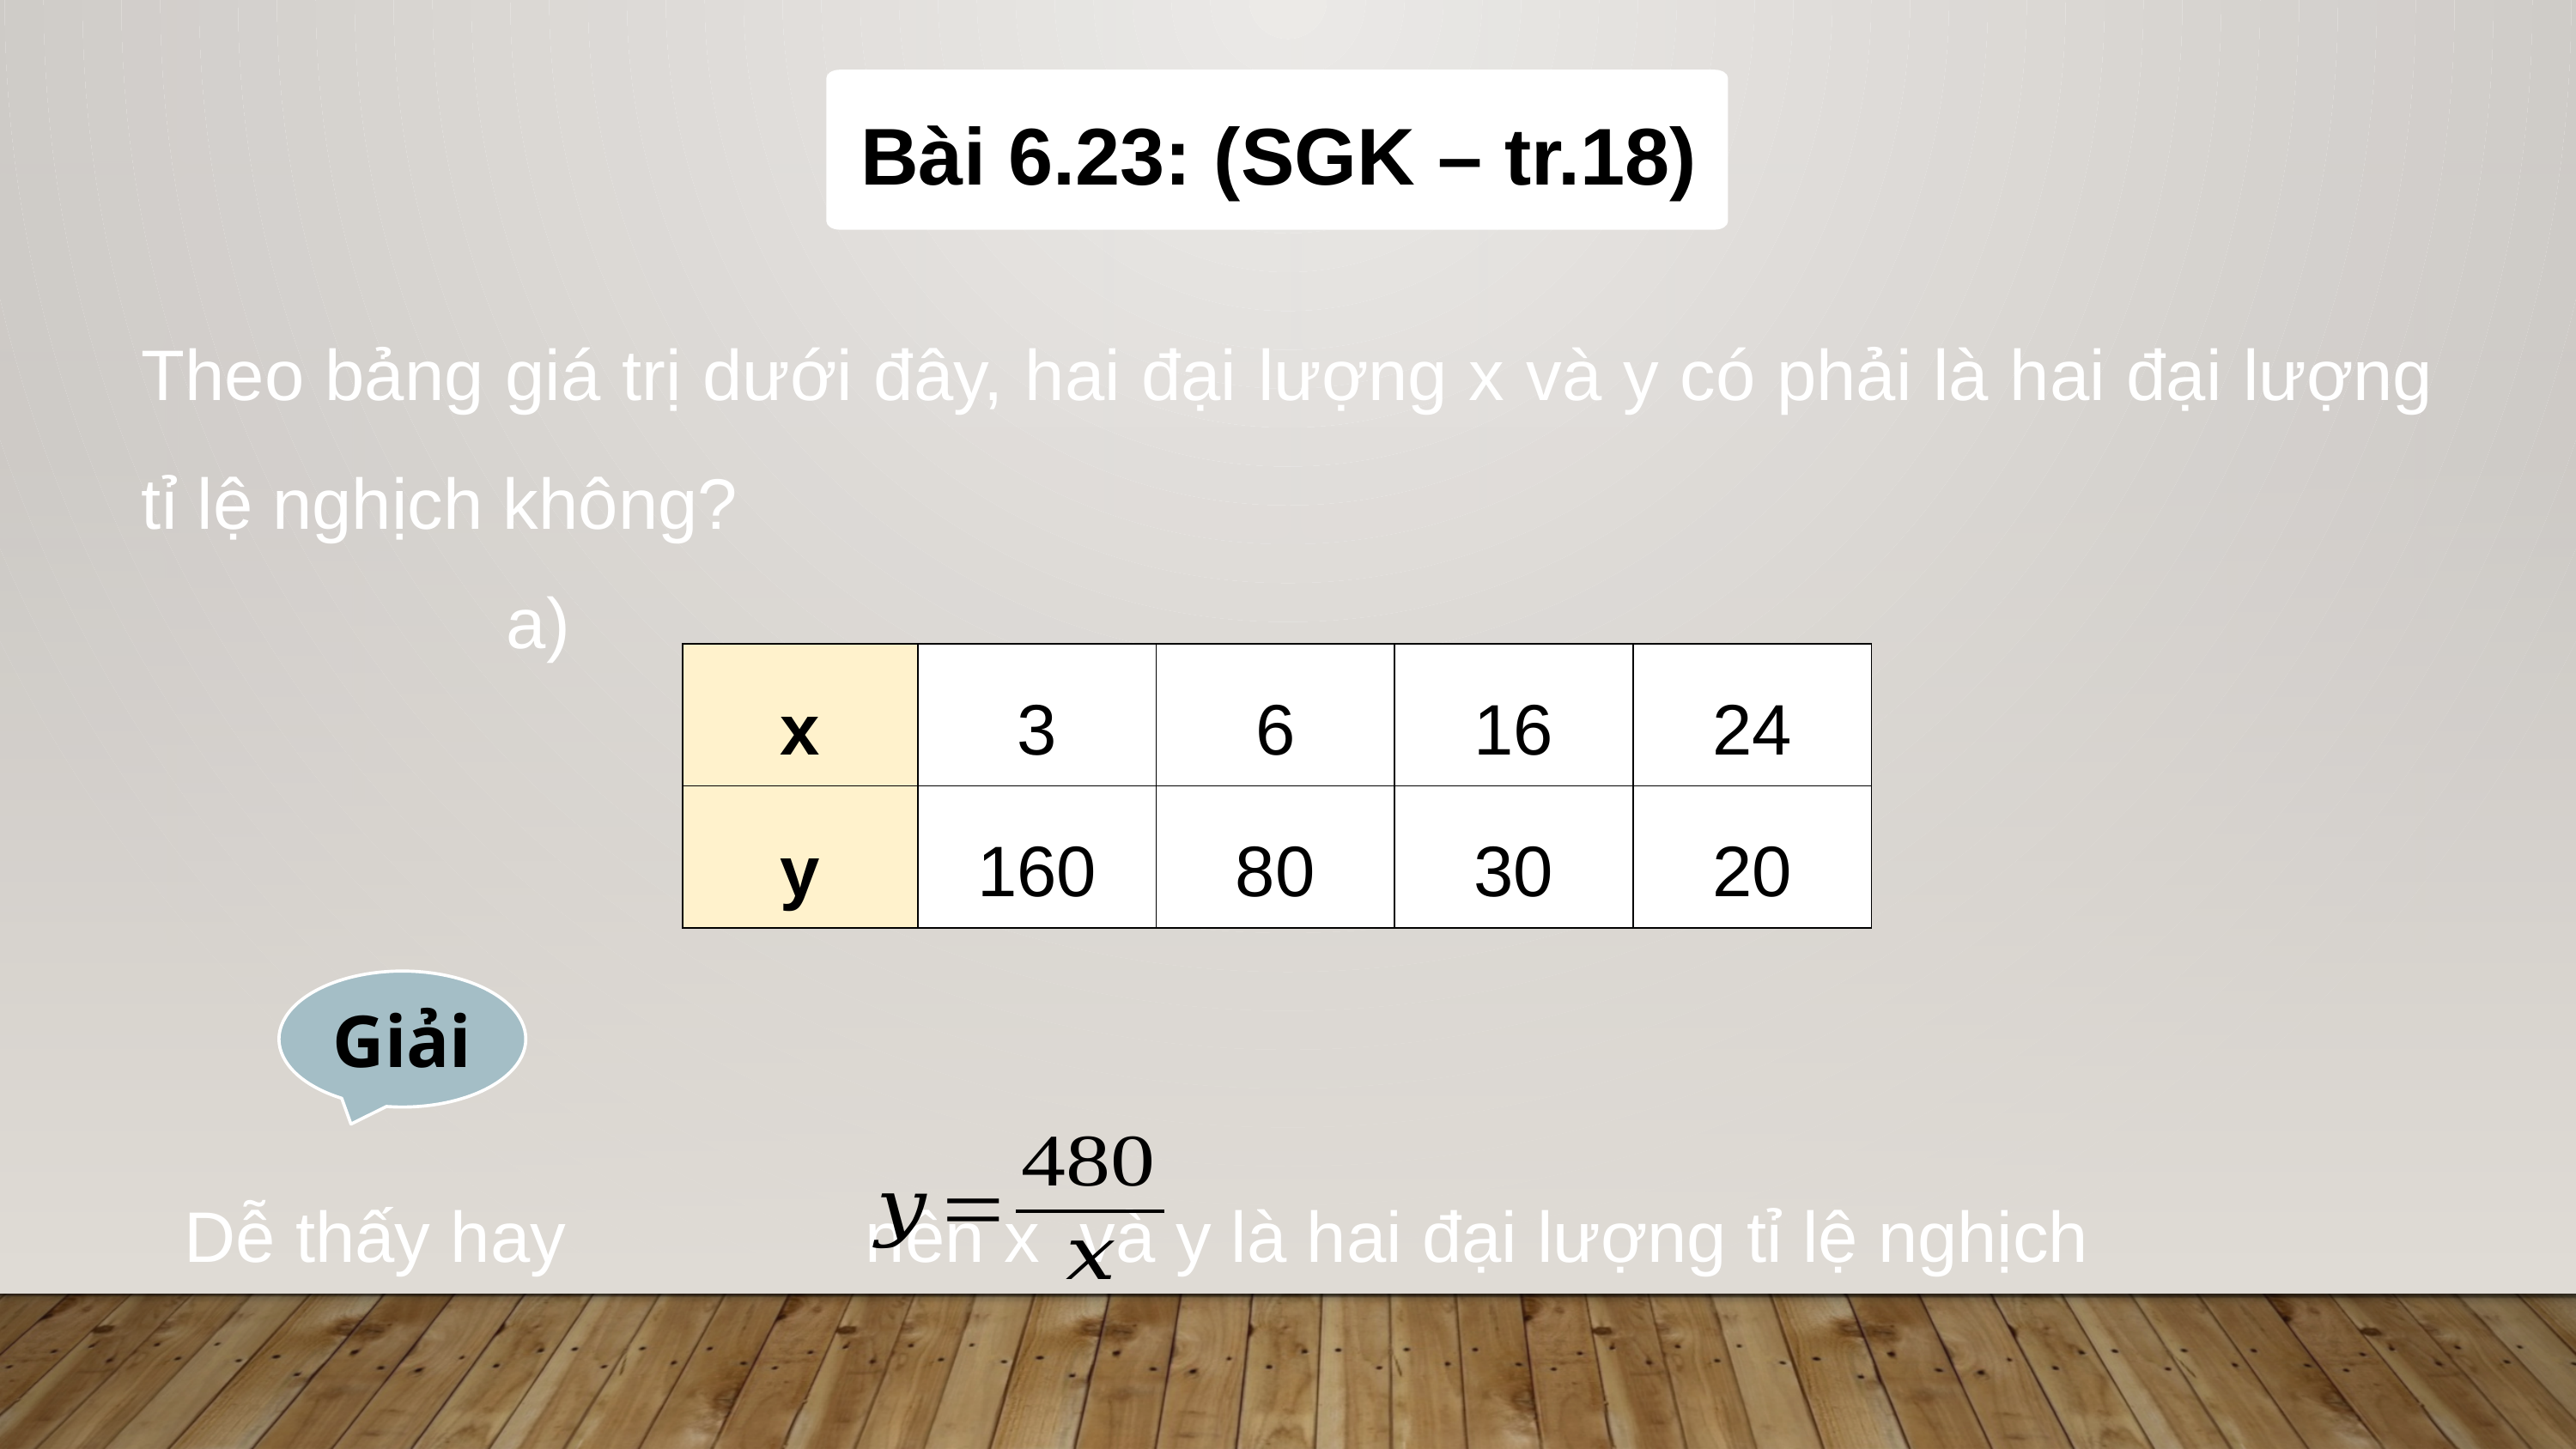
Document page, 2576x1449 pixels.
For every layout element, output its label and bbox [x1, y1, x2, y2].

text_box [171, 1120, 2451, 1298]
picture [0, 0, 2576, 1449]
text_box [826, 69, 1728, 230]
